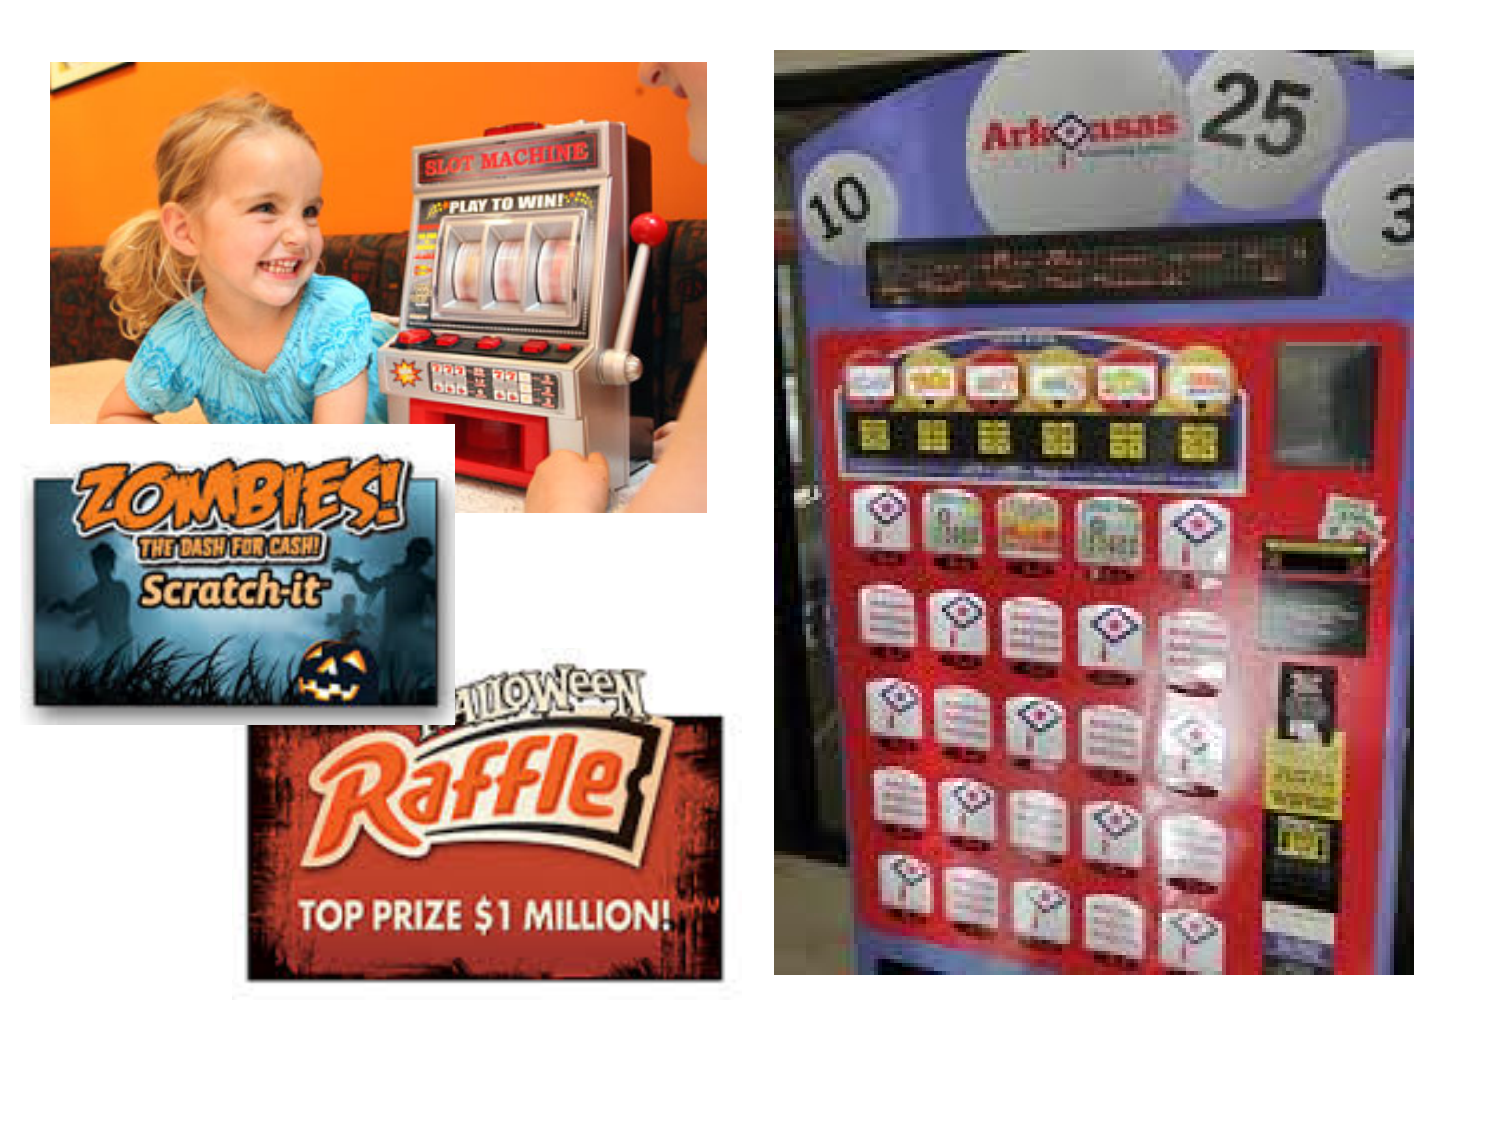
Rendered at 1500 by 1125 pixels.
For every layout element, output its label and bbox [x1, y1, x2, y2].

picture [774, 49, 1414, 975]
picture [19, 62, 742, 1001]
